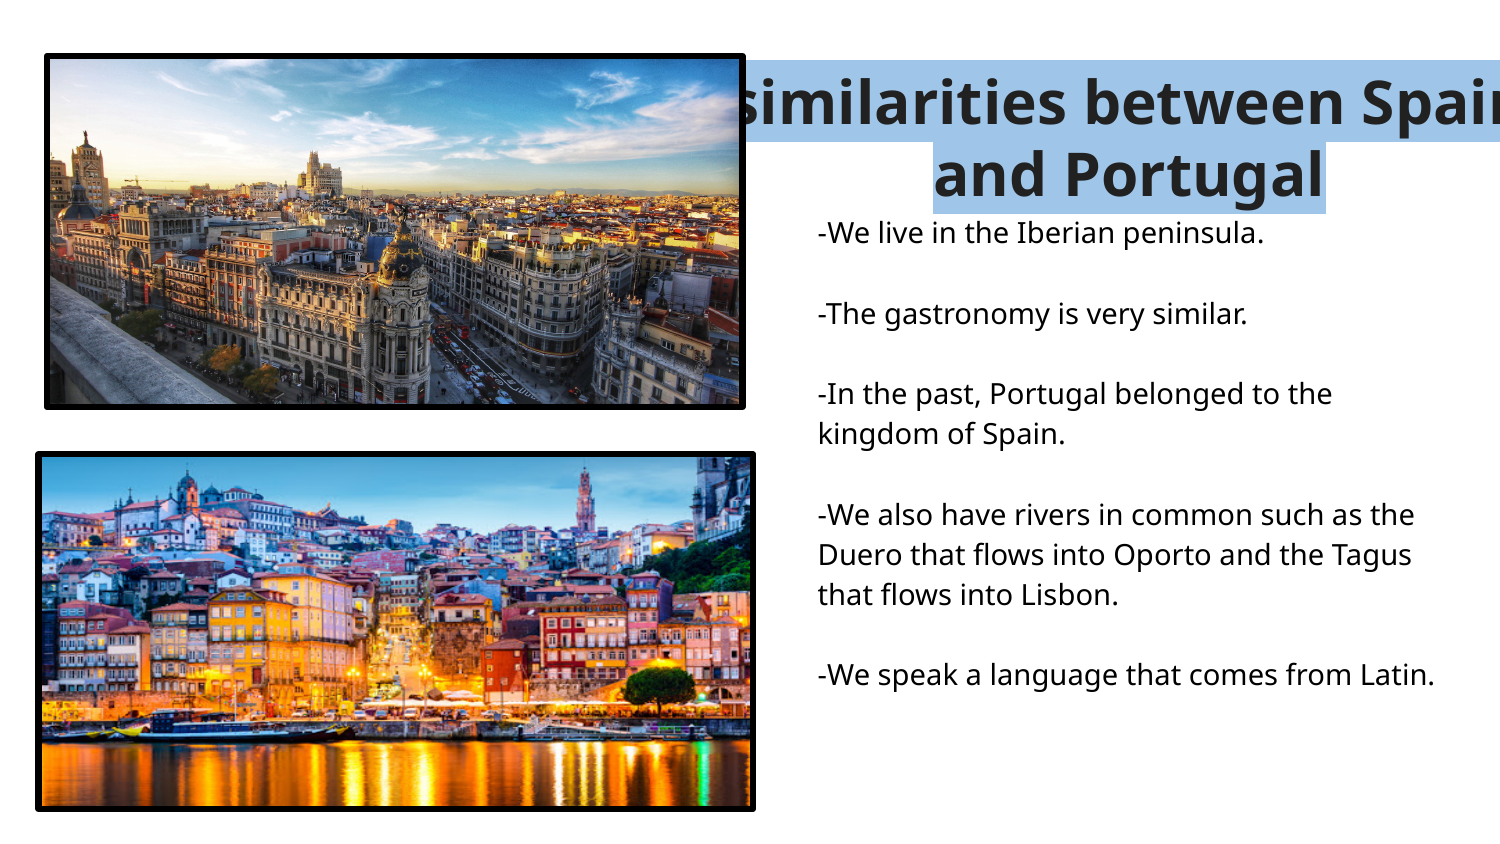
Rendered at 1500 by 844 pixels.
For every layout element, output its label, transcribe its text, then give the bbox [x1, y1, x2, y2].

list -We live in the Iberian peninsula. -The gastronomy is very similar. -In the past, Portugal belonged to the kingdom of Spain. -We also have rivers in common such as the Duero that flows into Oporto and the Tagus that flows into Lisbon. -We speak a language that comes from Latin. [802, 194, 1456, 797]
picture [49, 58, 740, 405]
picture [41, 457, 751, 807]
title similarities between Spain and Portugal [664, 48, 1500, 152]
